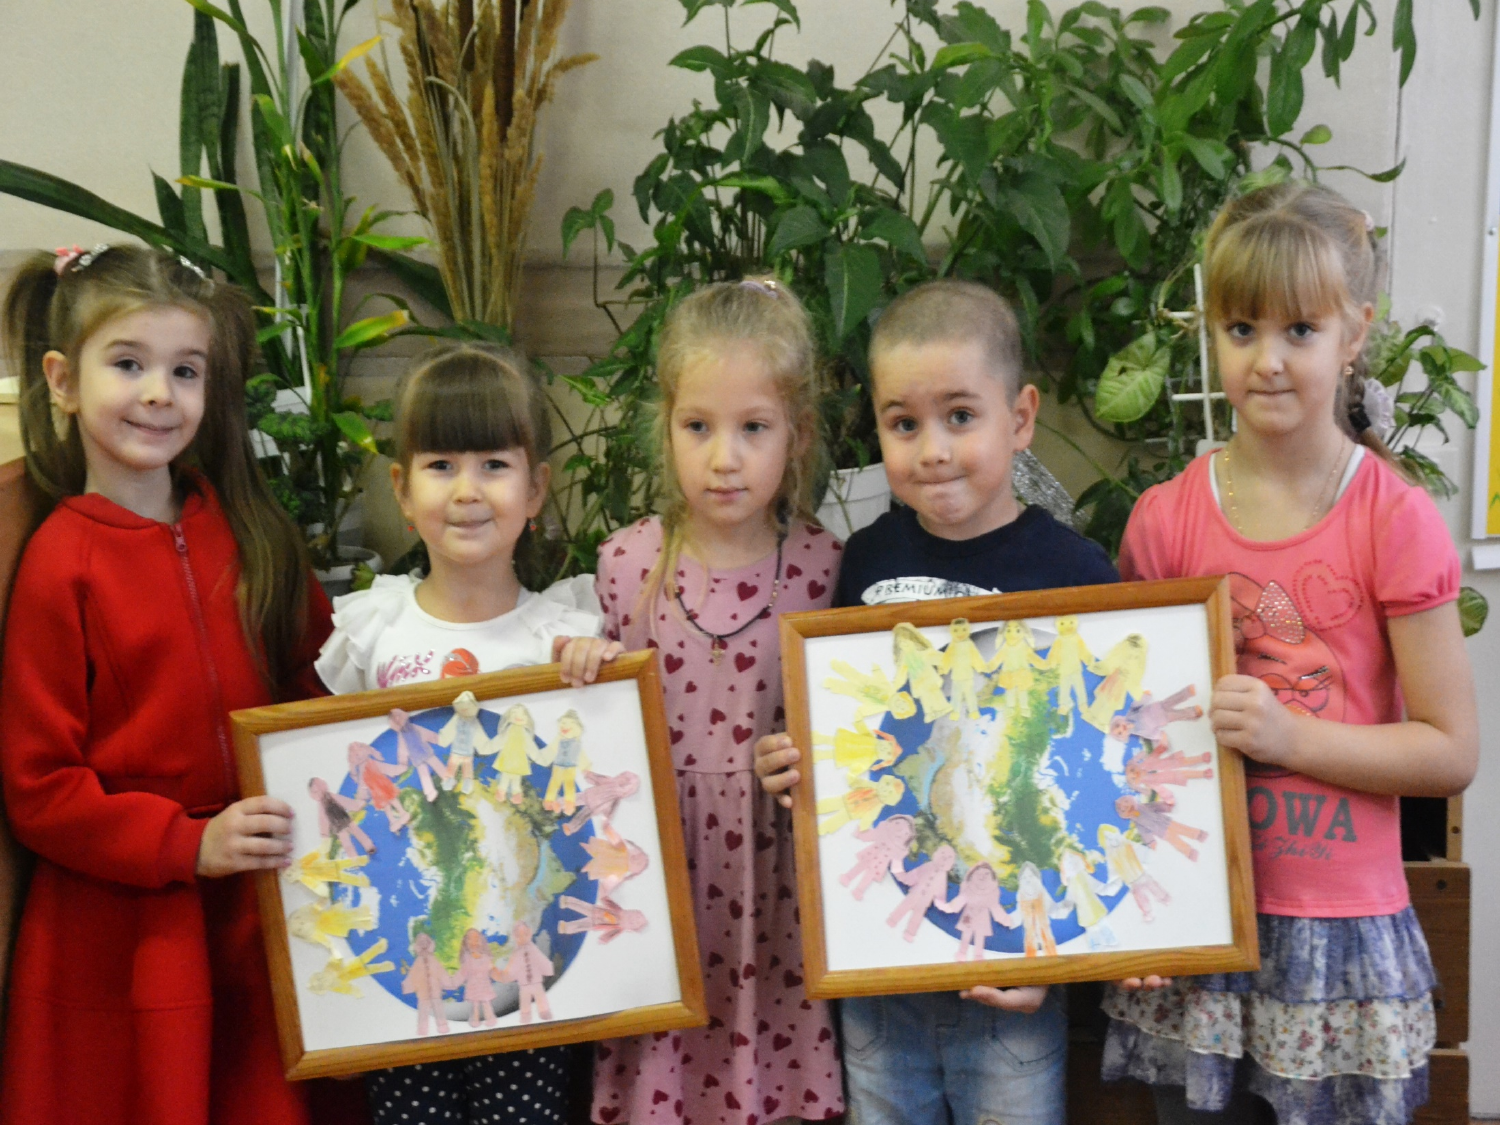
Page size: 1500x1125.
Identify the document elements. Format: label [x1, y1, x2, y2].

list [0, 0, 1500, 1125]
